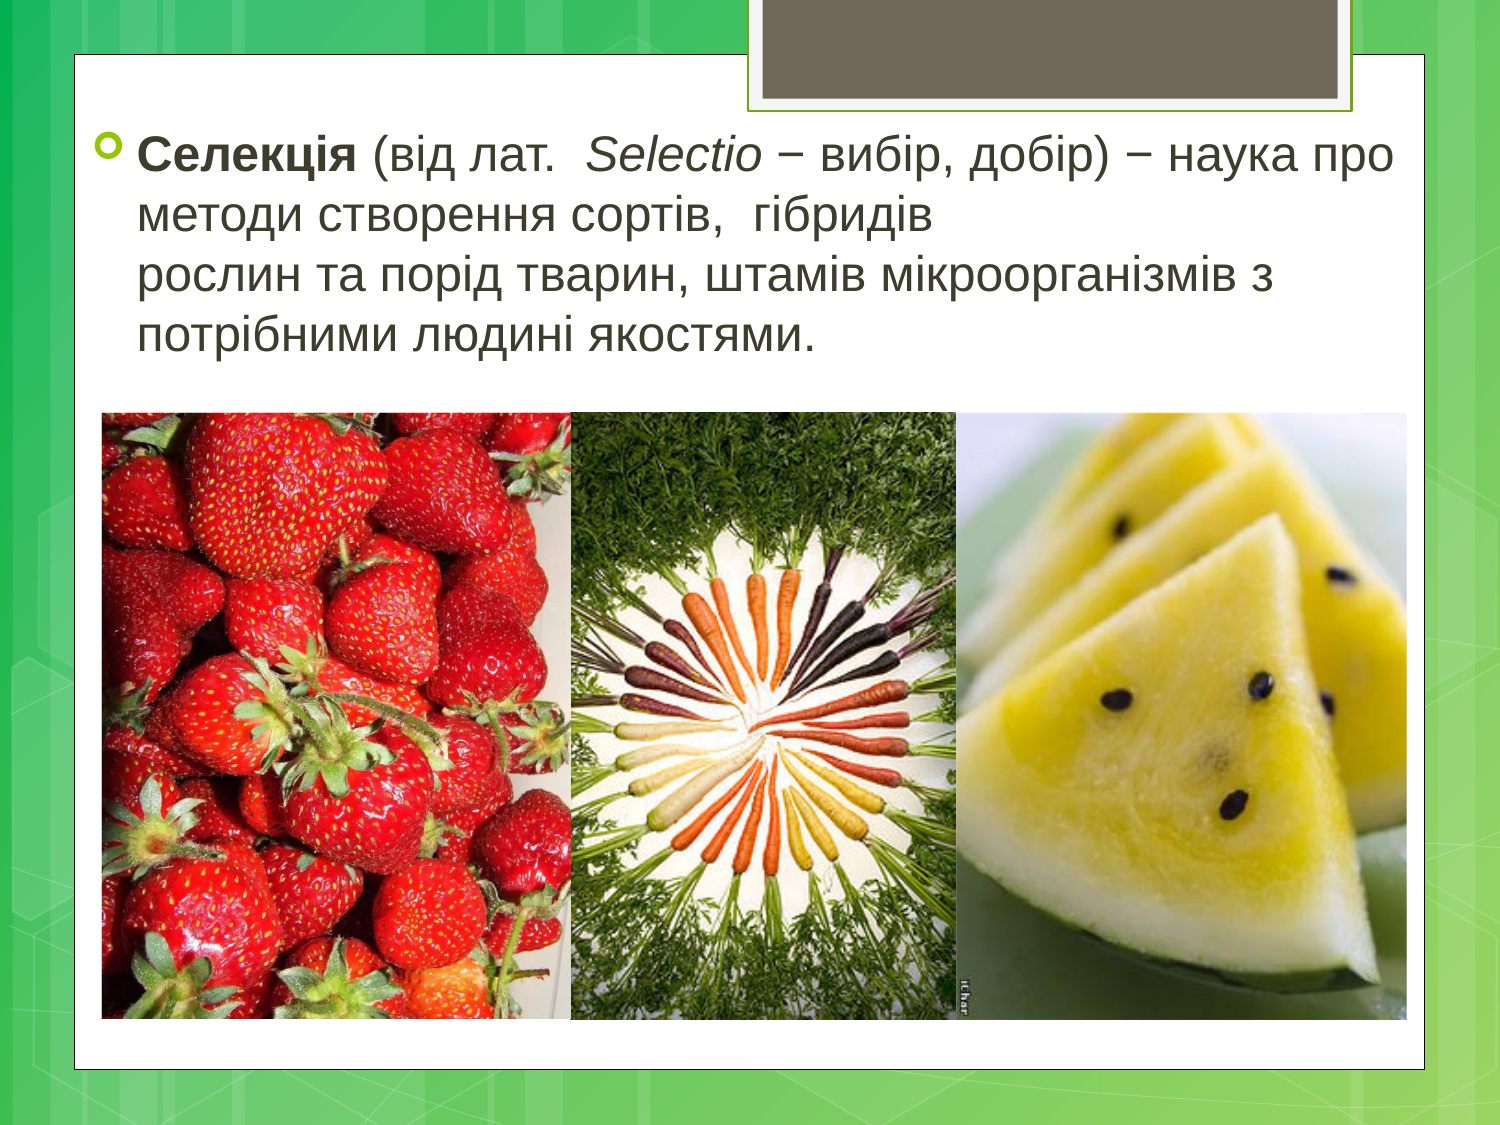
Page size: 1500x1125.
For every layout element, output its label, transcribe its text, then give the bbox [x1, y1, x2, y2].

picture [32, 412, 1485, 1020]
list Селекція (від лат. Selectio − вибір, добір) − наука про методи створення сортів, гібридів рослин та порід тварин, штамів мікроорганізмів з потрібними людині якостями. [65, 113, 1412, 488]
